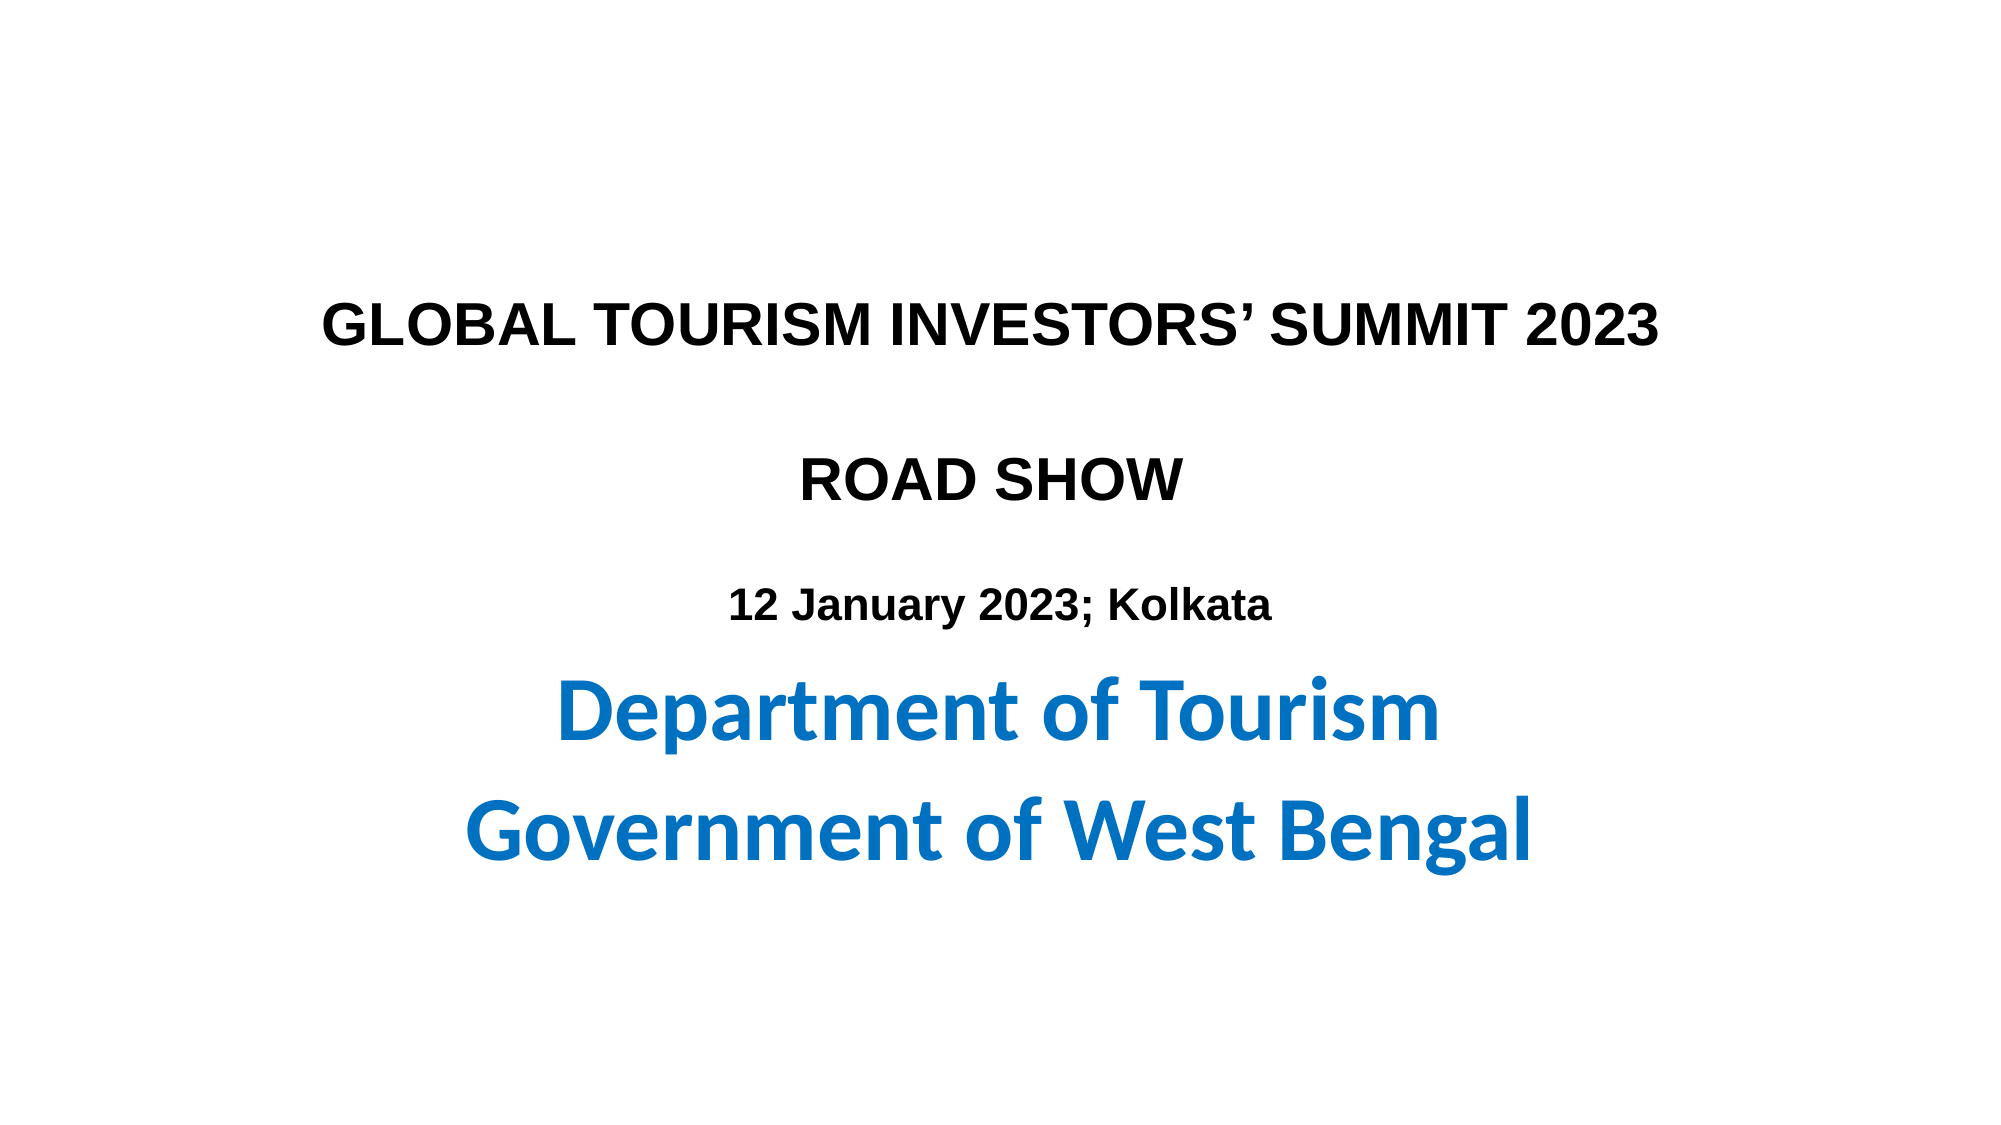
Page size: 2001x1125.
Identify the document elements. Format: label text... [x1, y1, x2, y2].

subtitle Department of Tourism Government of West Bengal [249, 653, 1750, 926]
title GLOBAL TOURISM INVESTORS’ SUMMIT 2023 ROAD SHOW 12 January 2023; Kolkata [249, 232, 1750, 653]
